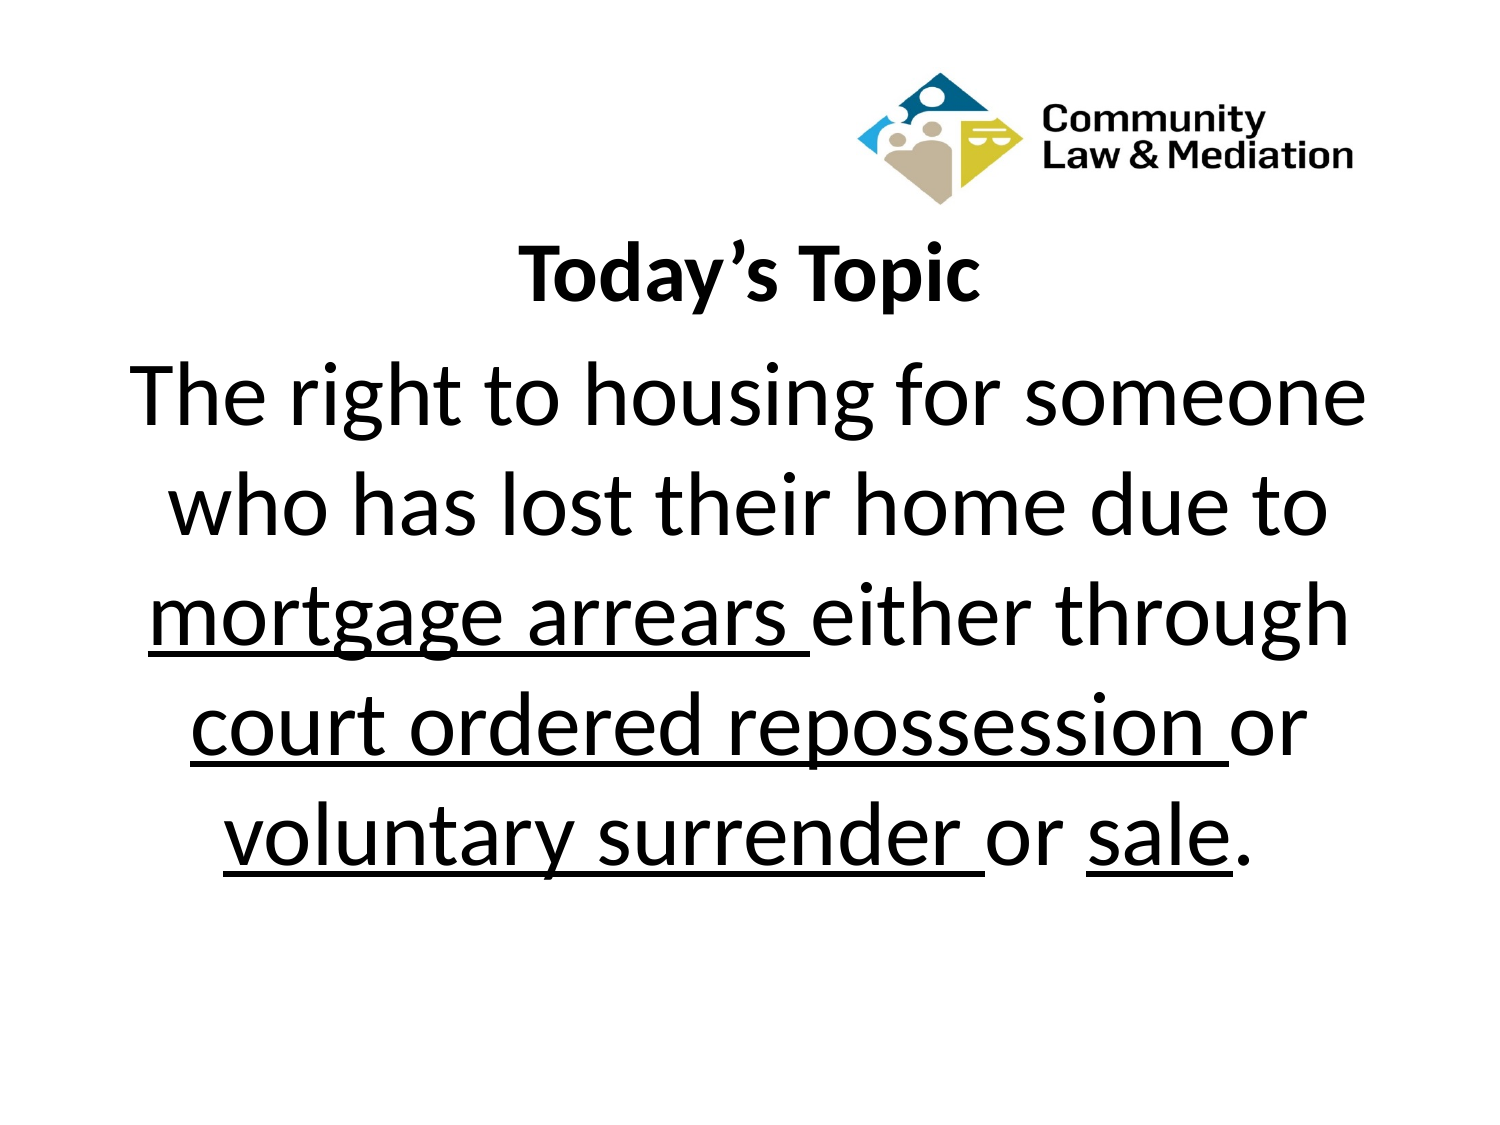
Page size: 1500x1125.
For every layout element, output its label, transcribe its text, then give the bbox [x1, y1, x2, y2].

picture [856, 67, 1353, 208]
title Today’s Topic [112, 208, 1388, 326]
subtitle The right to housing for someone who has lost their home due to mortgage arrears either through court ordered repossession or voluntary surrender or sale. [112, 326, 1388, 1094]
